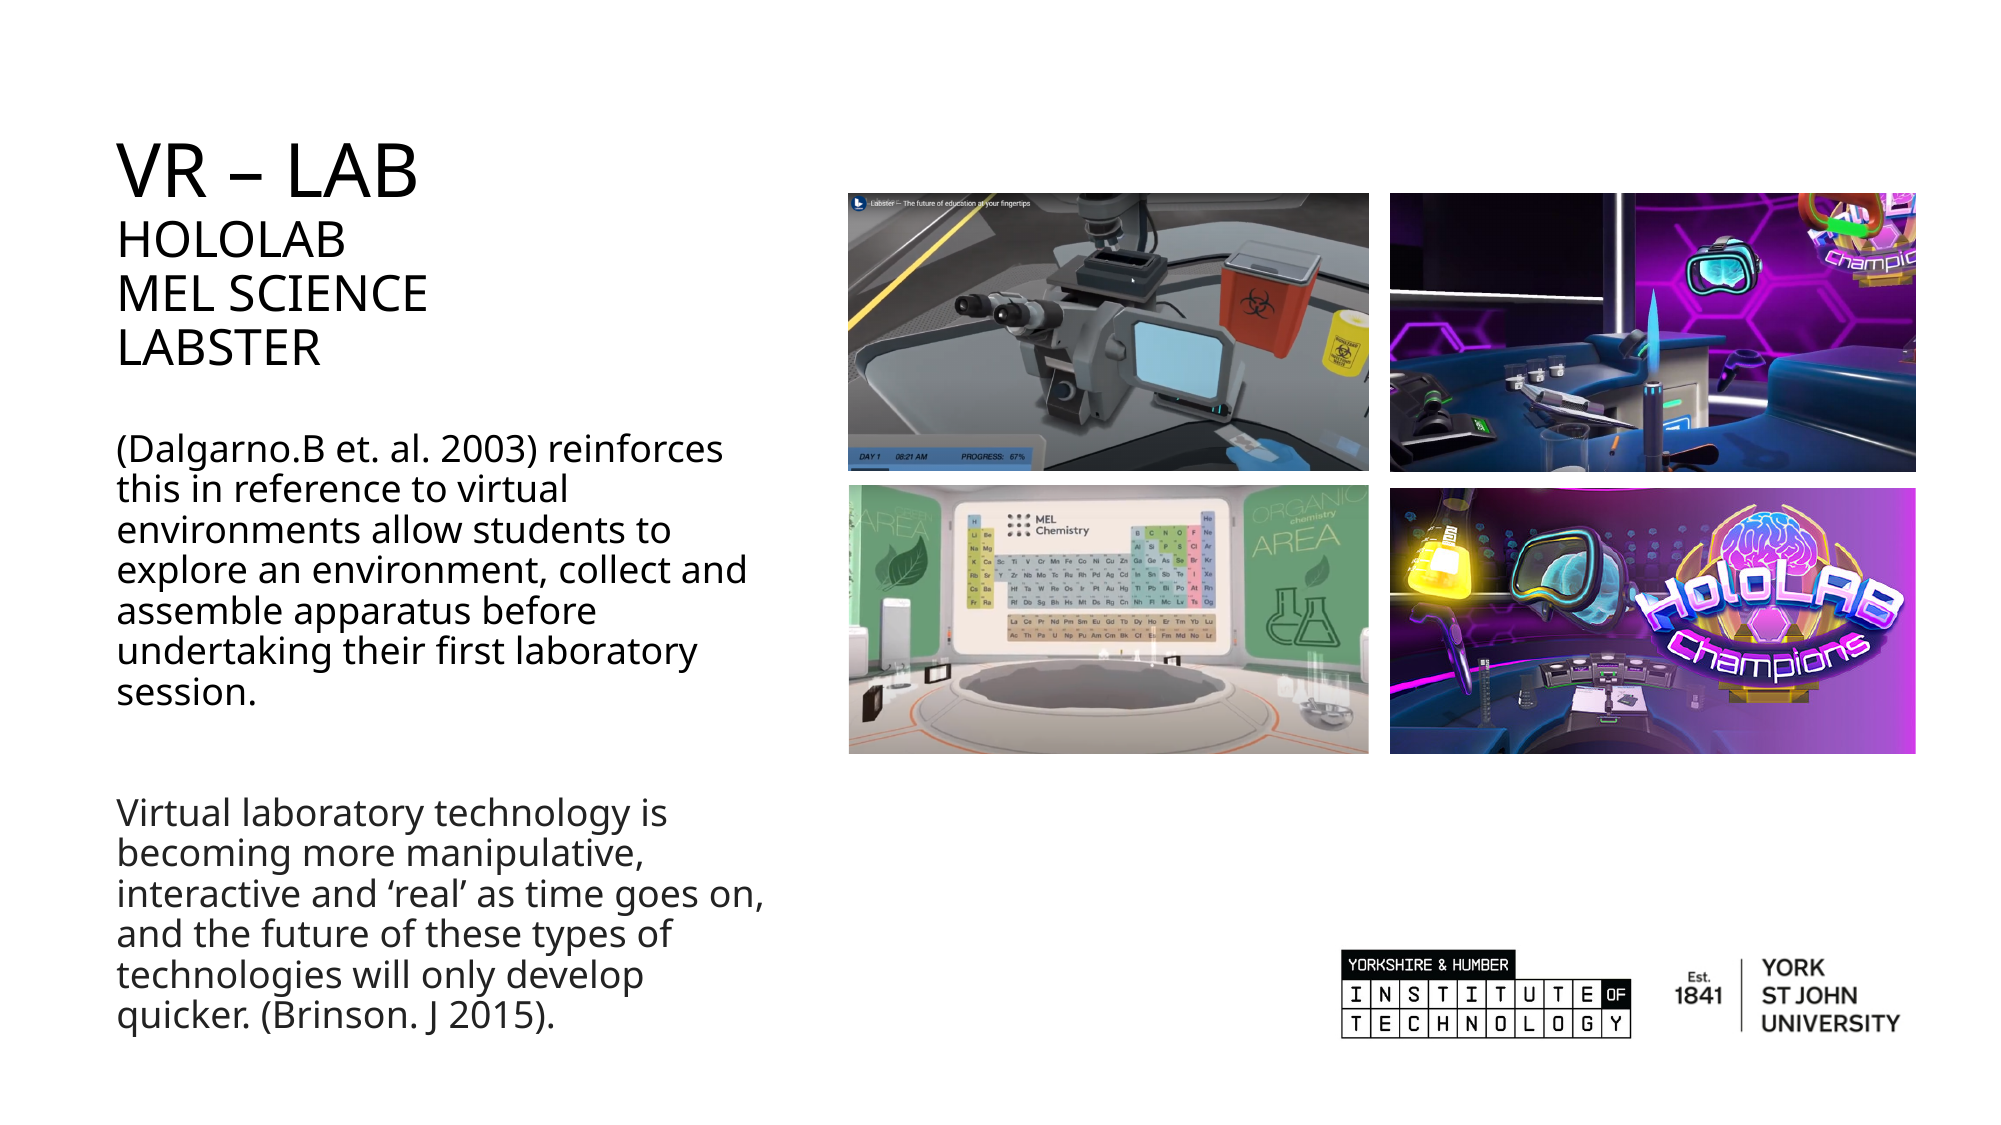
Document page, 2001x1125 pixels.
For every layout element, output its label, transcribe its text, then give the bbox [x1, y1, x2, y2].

text_box VR – LAB HOLOLAB MEL SCIENCE LABSTER (Dalgarno.B et. al. 2003) reinforces this in reference to virtual environments allow students to explore an environment, collect and assemble apparatus before undertaking their first laboratory session. Virtual laboratory technology is becoming more manipulative, interactive and ‘real’ as time goes on, and the future of these types of technologies will only develop quicker. (Brinson. J 2015). [101, 911, 785, 1045]
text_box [848, 193, 1916, 785]
text_box [1312, 912, 1948, 1069]
picture [1335, 945, 1636, 1045]
picture [1653, 932, 1930, 1058]
